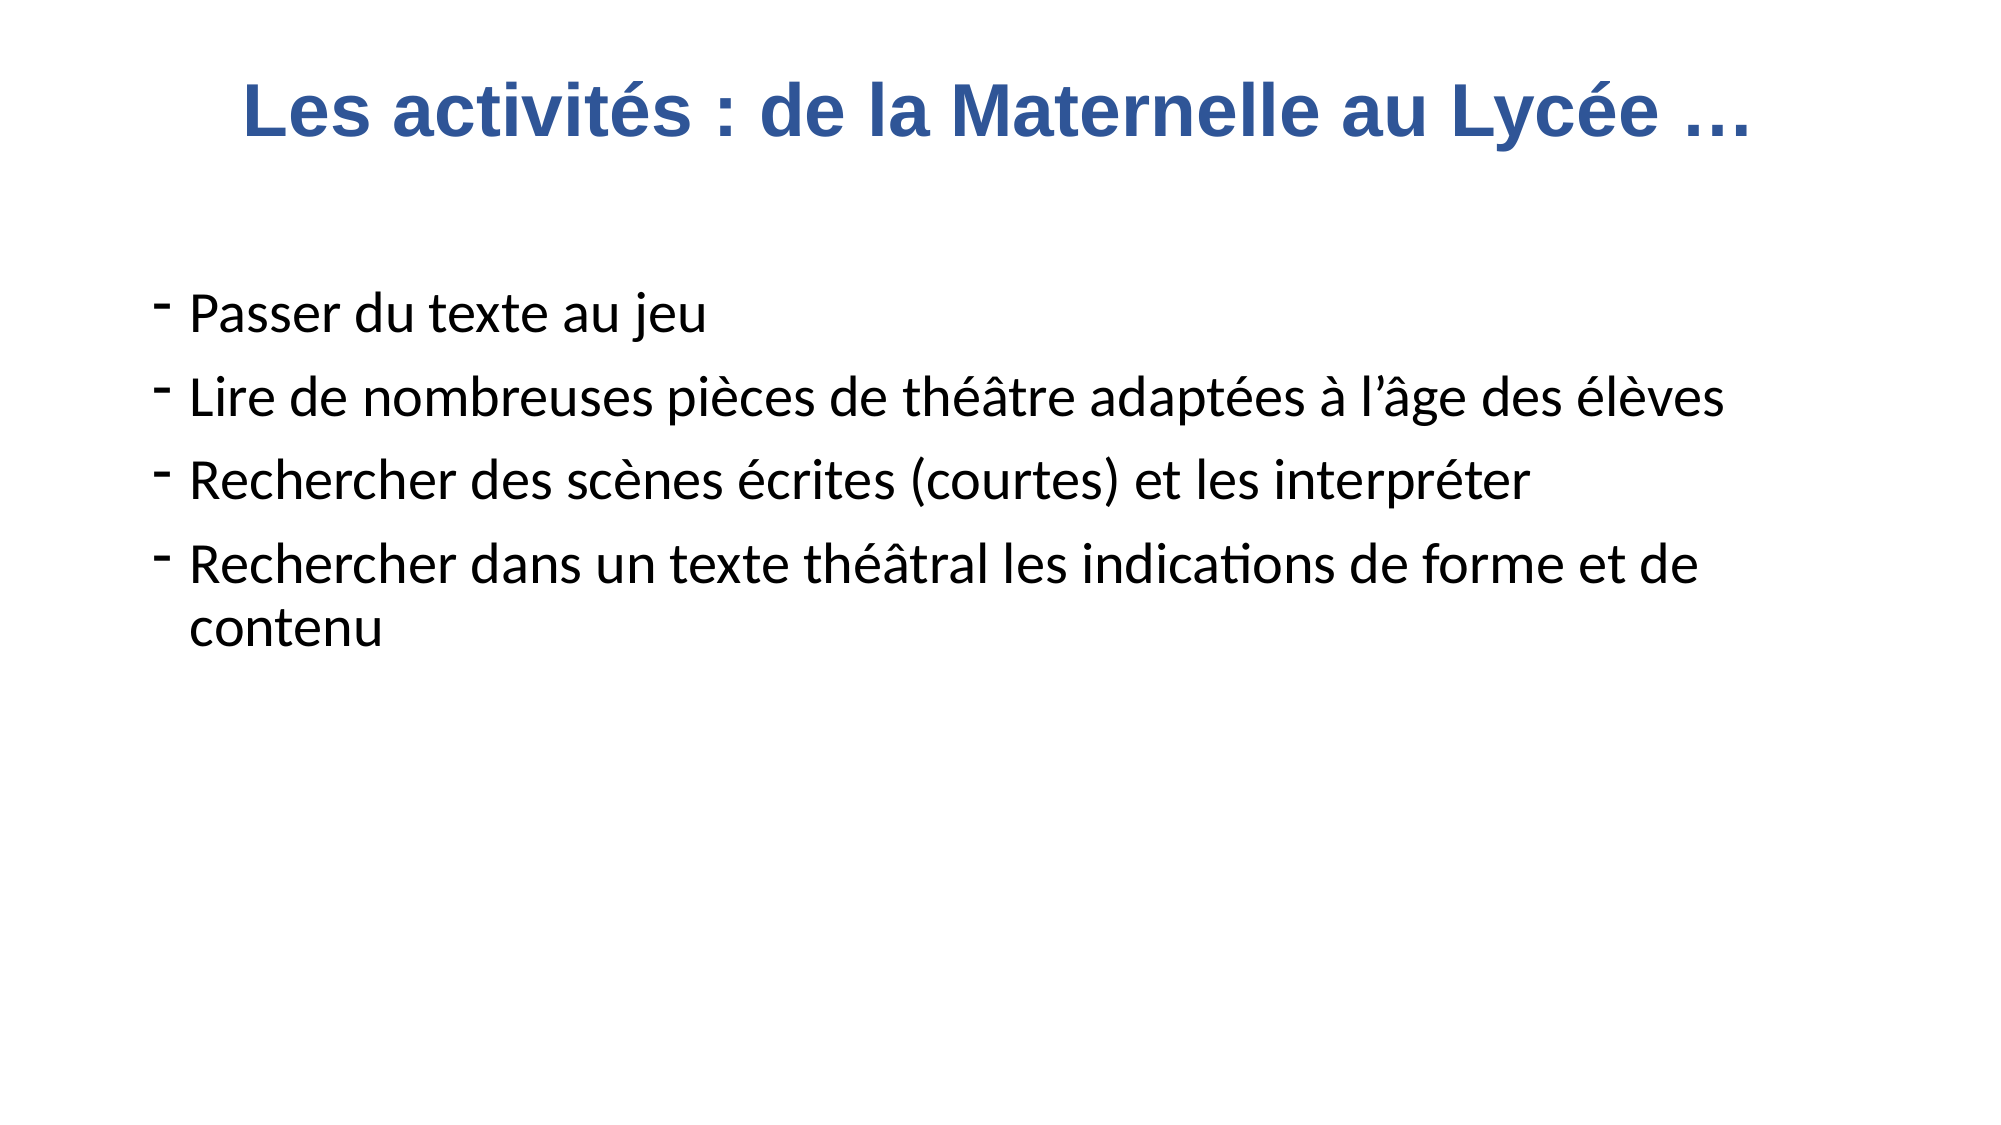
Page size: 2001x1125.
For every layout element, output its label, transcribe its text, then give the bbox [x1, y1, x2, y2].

list Passer du texte au jeu Lire de nombreuses pièces de théâtre adaptées à l’âge des élèves Rechercher des scènes écrites (courtes) et les interpréter Rechercher dans un texte théâtral les indications de forme et de contenu [137, 274, 1863, 758]
title Les activités : de la Maternelle au Lycée … [137, 59, 1863, 164]
